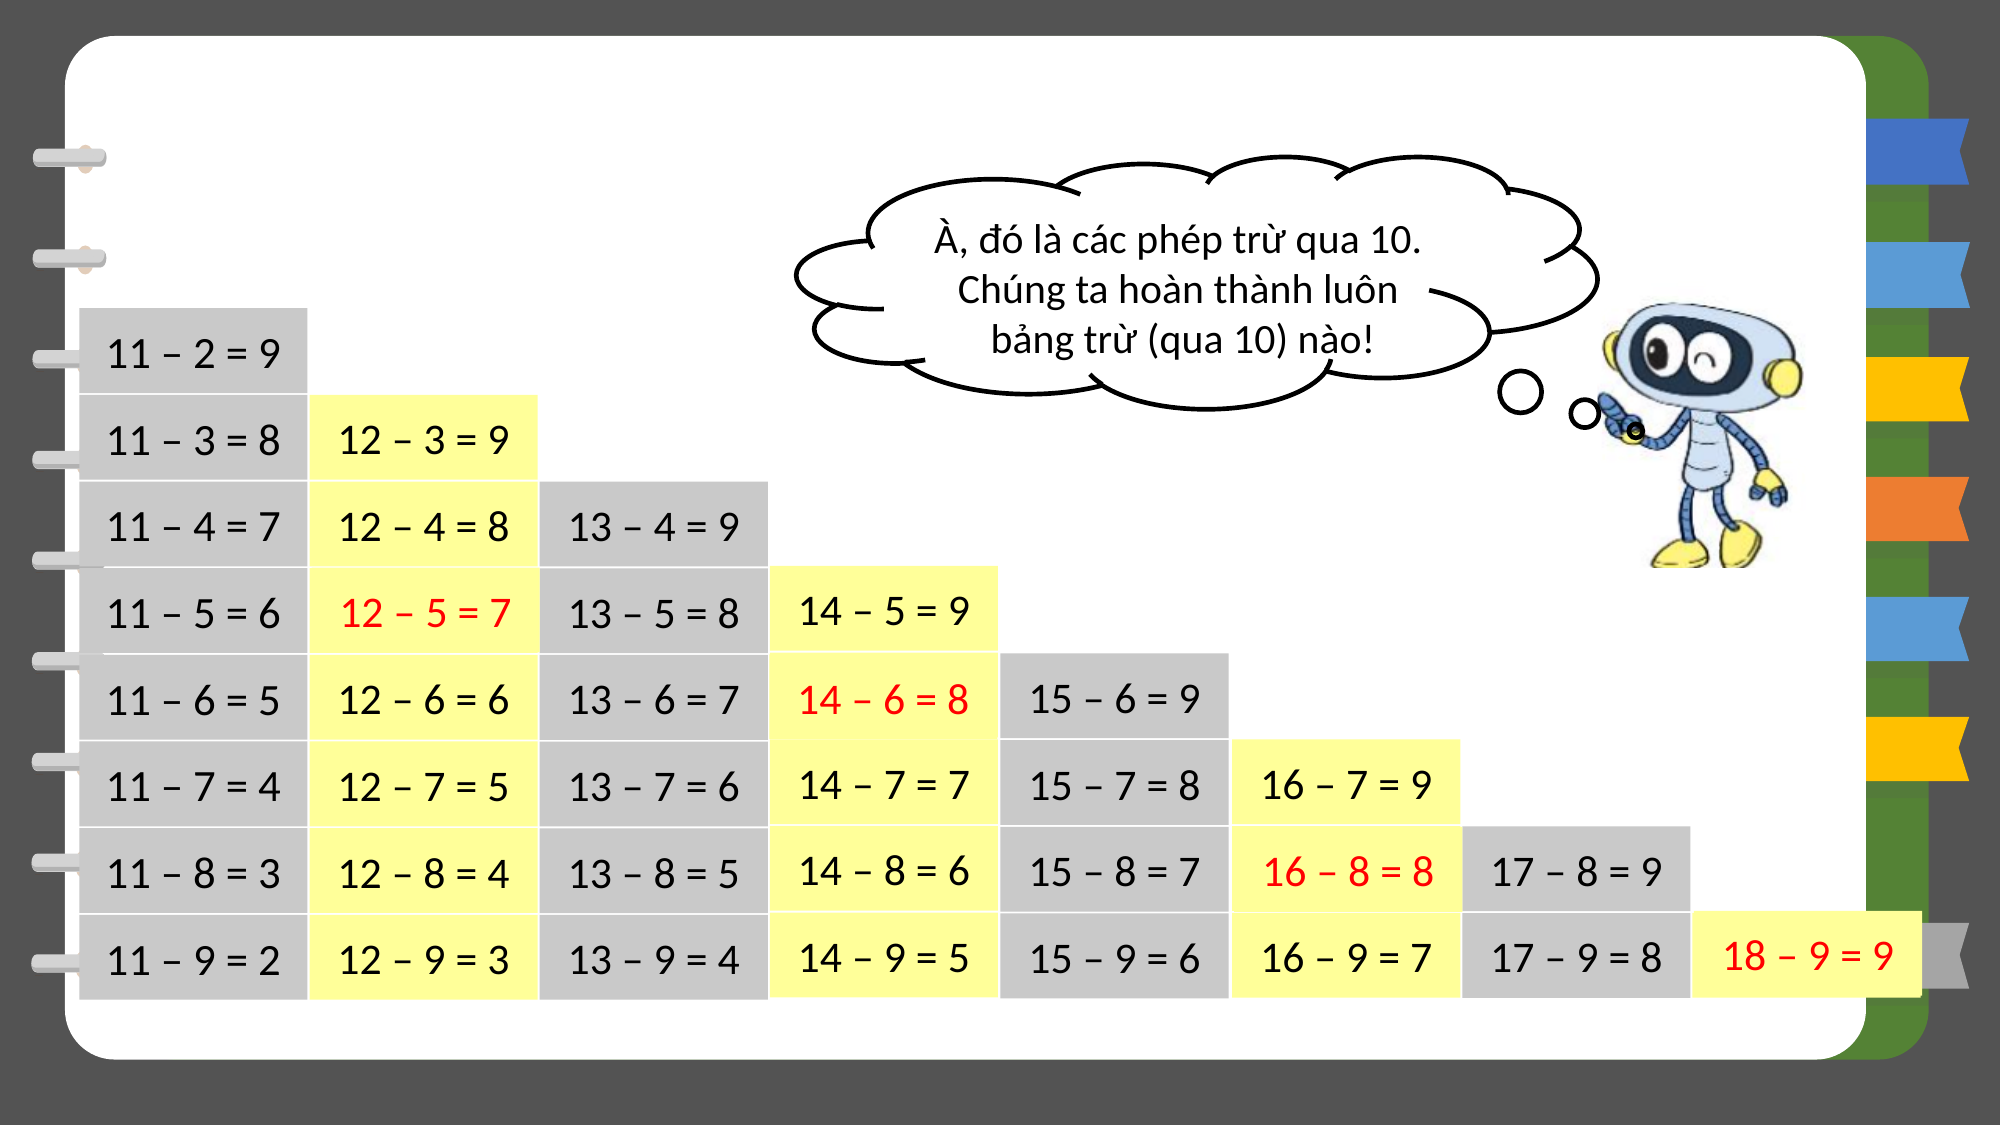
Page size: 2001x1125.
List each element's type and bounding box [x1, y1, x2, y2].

text_box [796, 156, 1807, 568]
text_box [79, 308, 1921, 1000]
